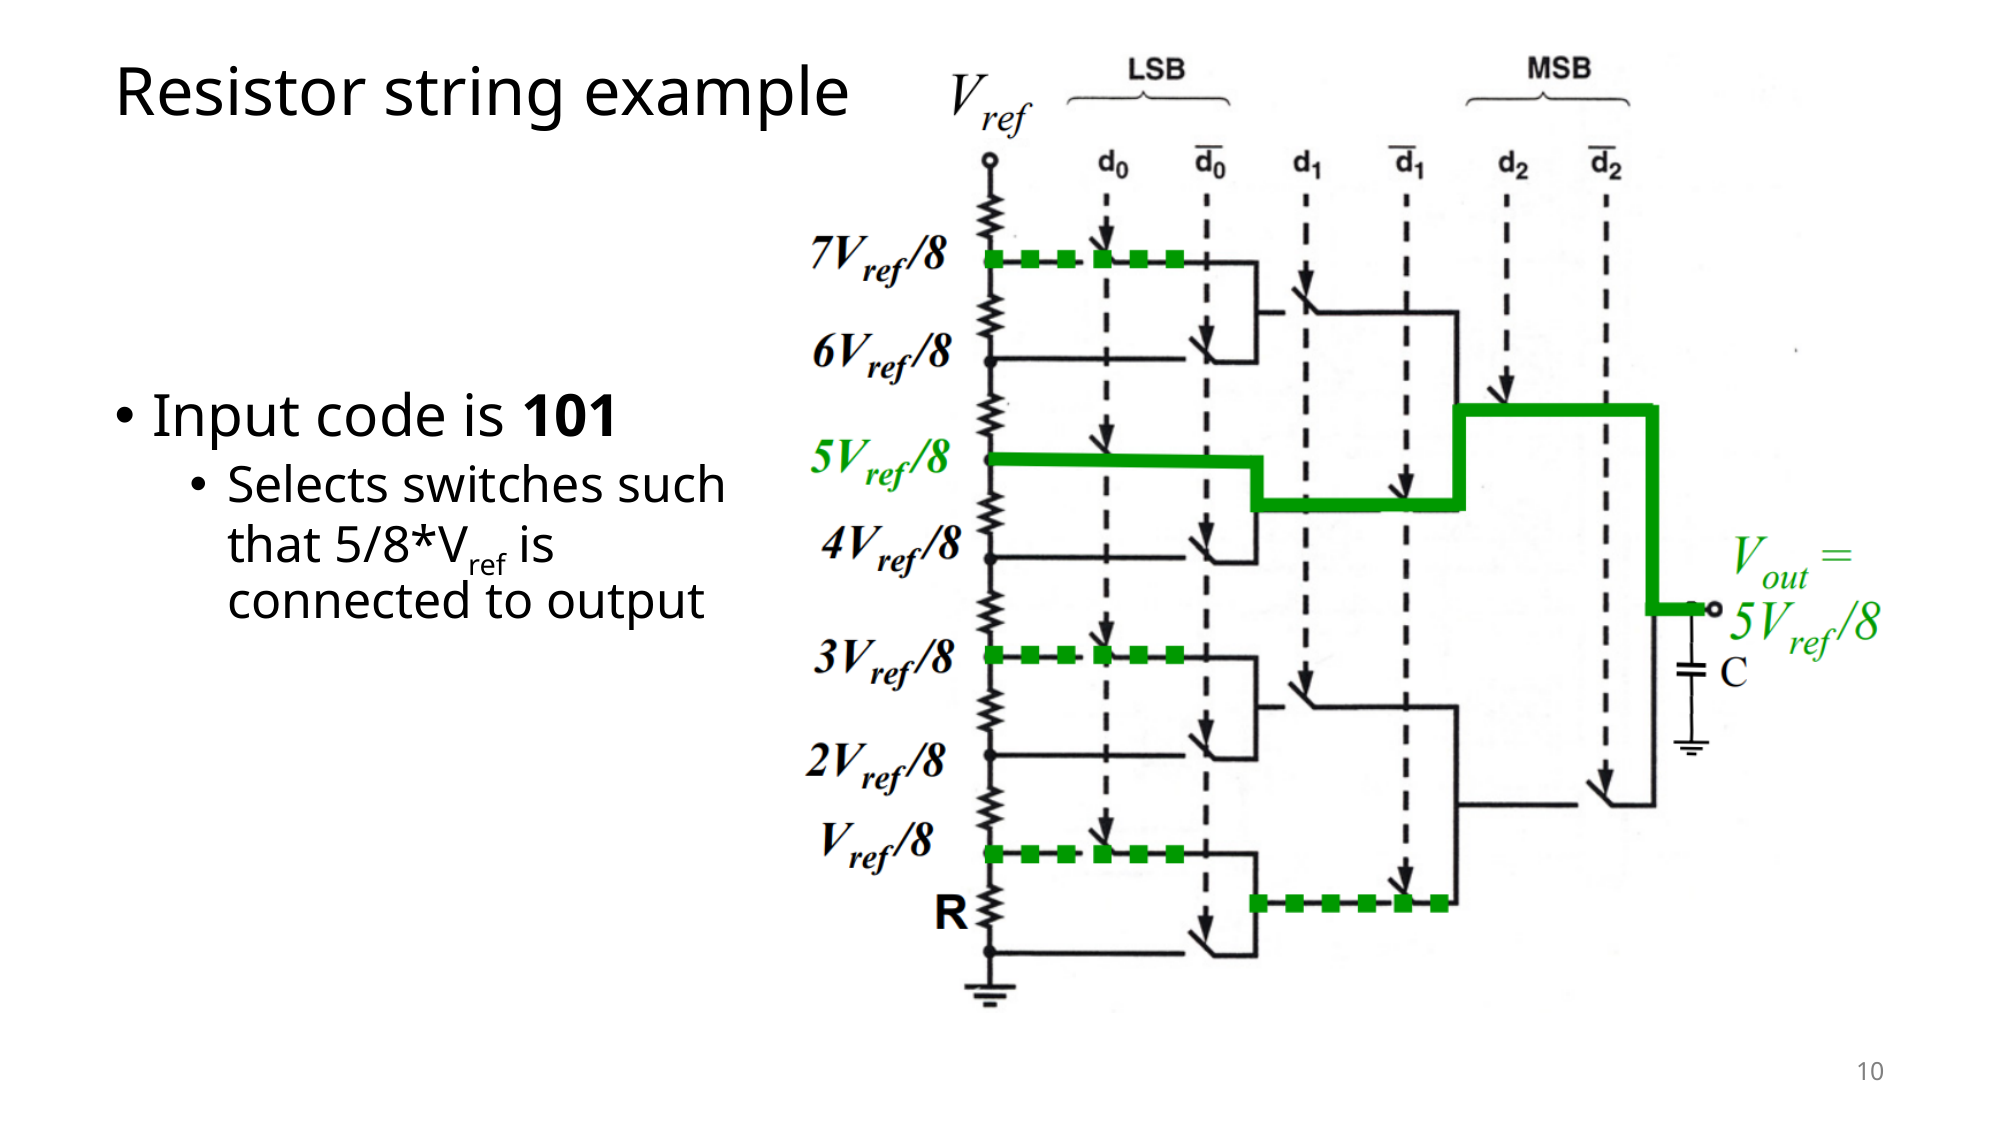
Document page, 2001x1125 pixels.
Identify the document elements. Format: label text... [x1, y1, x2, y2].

title Resistor string example [99, 37, 779, 150]
slide_number 10 [1749, 1042, 1900, 1103]
picture [779, 37, 1900, 1013]
